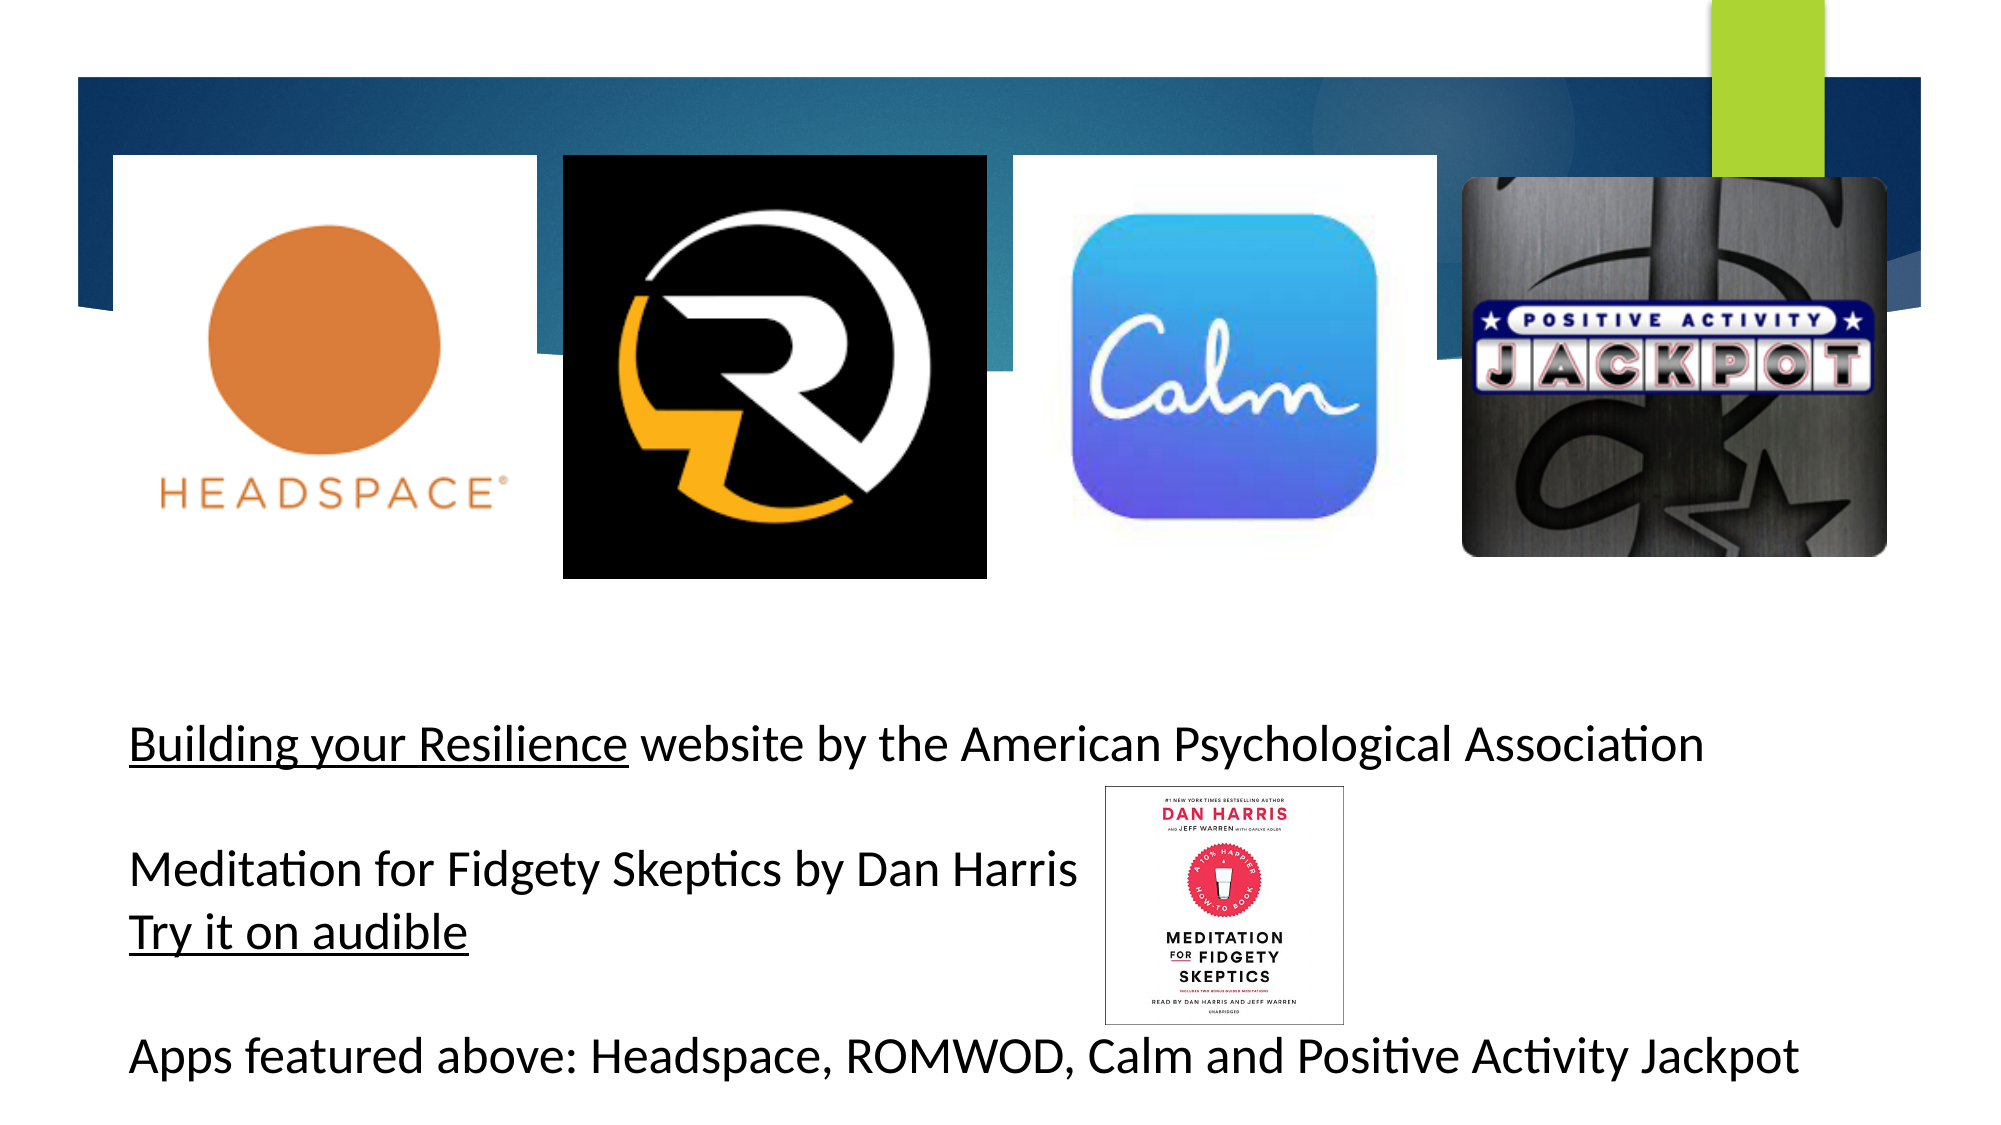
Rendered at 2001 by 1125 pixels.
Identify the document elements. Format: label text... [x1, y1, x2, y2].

text_box Building your Resilience website by the American Psychological Association Meditation for Fidgety Skeptics by Dan Harris Try it on audible Apps featured above: Headspace, ROMWOD, Calm and Positive Activity Jackpot [113, 639, 1887, 1092]
picture [1462, 177, 1887, 557]
picture [1105, 786, 1345, 1025]
picture [113, 155, 538, 580]
picture [1012, 155, 1437, 580]
picture [563, 155, 988, 580]
